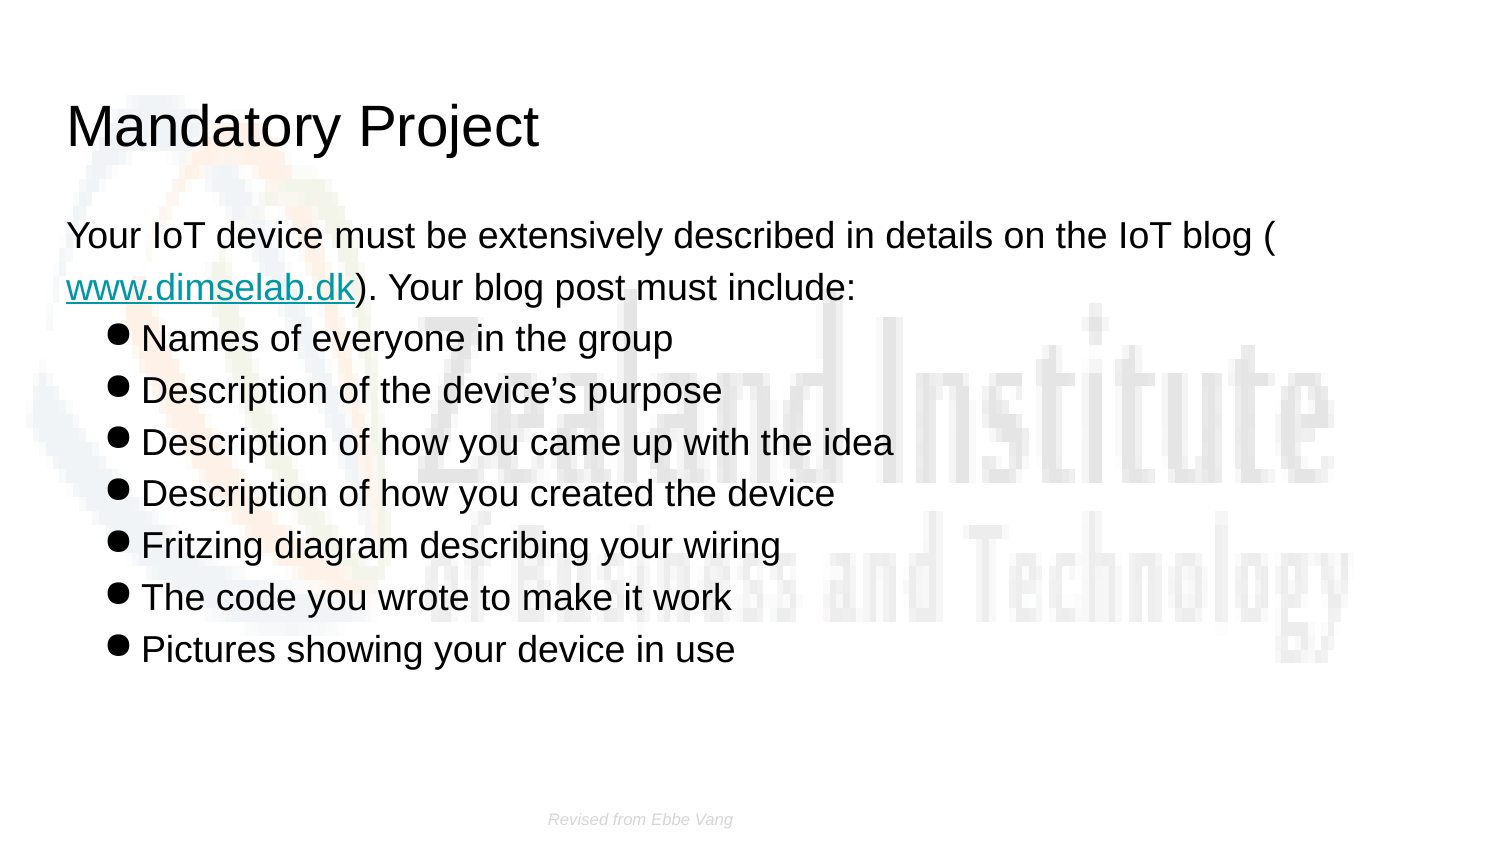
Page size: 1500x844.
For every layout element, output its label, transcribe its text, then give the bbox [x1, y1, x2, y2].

list Your IoT device must be extensively described in details on the IoT blog (www.dimselab.dk). Your blog post must include: Names of everyone in the group Description of the device’s purpose Description of how you came up with the idea Description of how you created the device Fritzing diagram describing your wiring The code you wrote to make it work Pictures showing your device in use [51, 189, 1449, 750]
title Mandatory Project [51, 72, 1449, 167]
text_box Revised from Ebbe Vang [533, 801, 749, 836]
